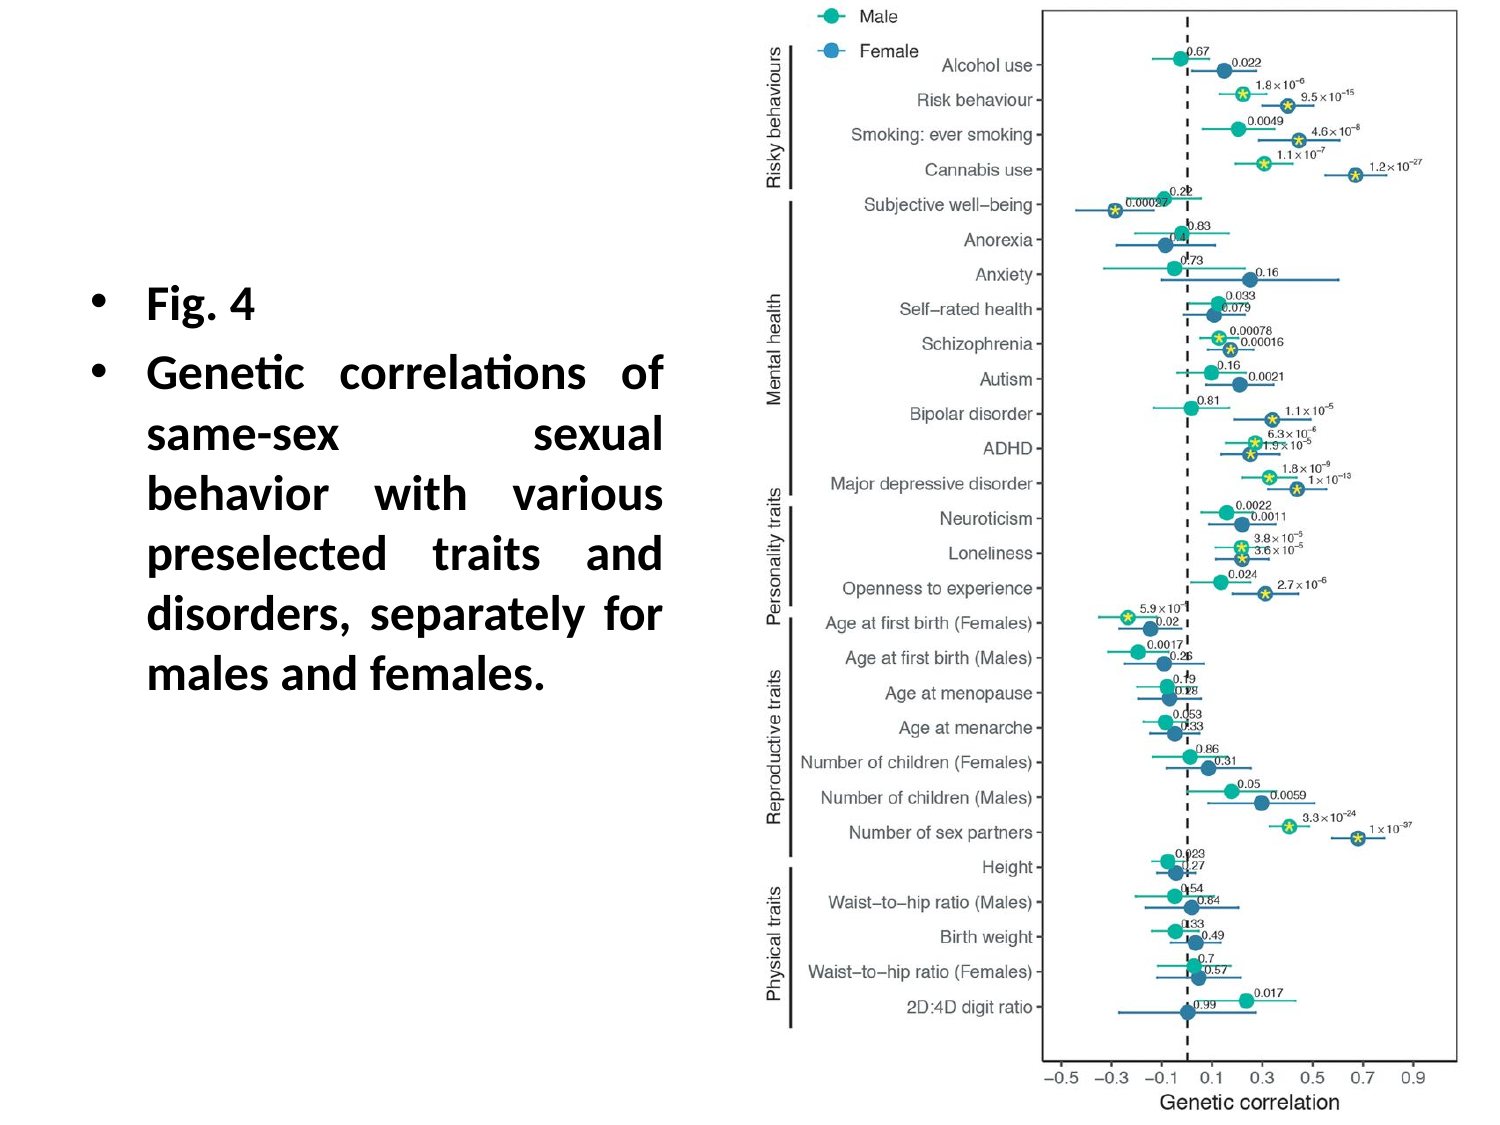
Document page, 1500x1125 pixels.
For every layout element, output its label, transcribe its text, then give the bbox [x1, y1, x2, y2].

picture [749, 0, 1468, 1125]
list Fig. 4 Genetic correlations of same-sex sexual behavior with various preselected traits and disorders, separately for males and females. [75, 262, 680, 1005]
